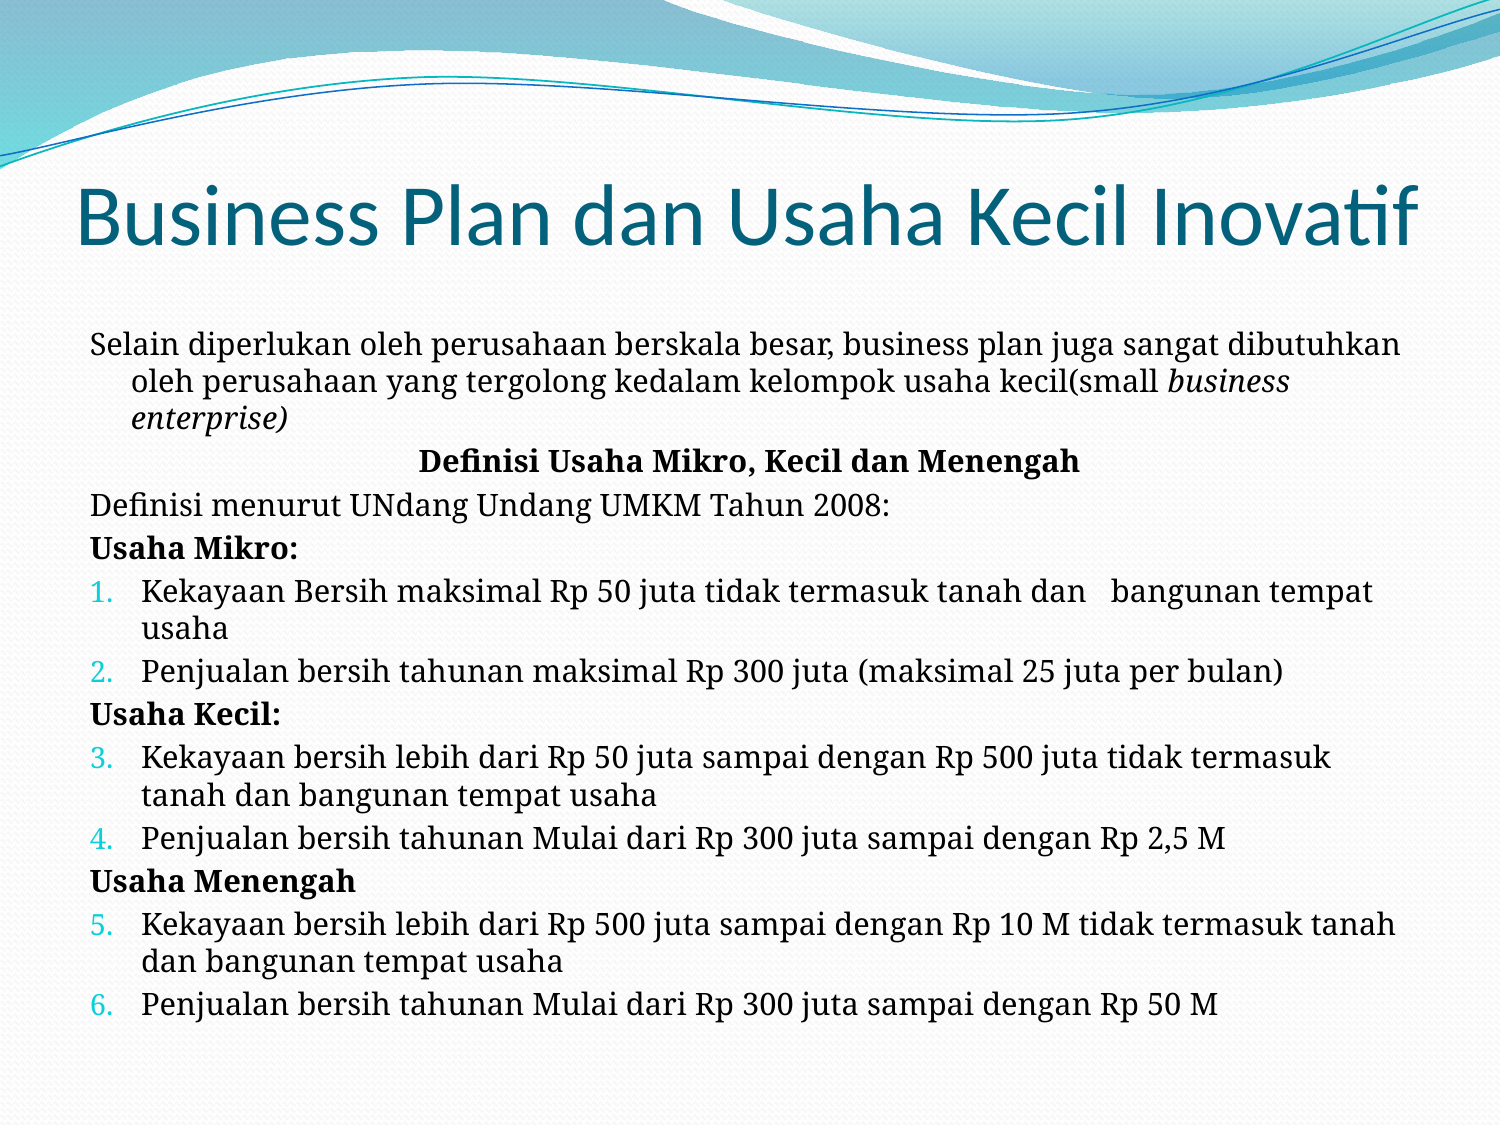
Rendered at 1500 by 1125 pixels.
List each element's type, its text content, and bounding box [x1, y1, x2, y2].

list Selain diperlukan oleh perusahaan berskala besar, business plan juga sangat dibutuhkan oleh perusahaan yang tergolong kedalam kelompok usaha kecil(small business enterprise) Definisi Usaha Mikro, Kecil dan Menengah Definisi menurut UNdang Undang UMKM Tahun 2008: Usaha Mikro: Kekayaan Bersih maksimal Rp 50 juta tidak termasuk tanah dan bangunan tempat usaha Penjualan bersih tahunan maksimal Rp 300 juta (maksimal 25 juta per bulan) Usaha Kecil: Kekayaan bersih lebih dari Rp 50 juta sampai dengan Rp 500 juta tidak termasuk tanah dan bangunan tempat usaha Penjualan bersih tahunan Mulai dari Rp 300 juta sampai dengan Rp 2,5 M Usaha Menengah Kekayaan bersih lebih dari Rp 500 juta sampai dengan Rp 10 M tidak termasuk tanah dan bangunan tempat usaha Penjualan bersih tahunan Mulai dari Rp 300 juta sampai dengan Rp 50 M [75, 317, 1425, 1038]
title Business Plan dan Usaha Kecil Inovatif [75, 75, 1425, 263]
